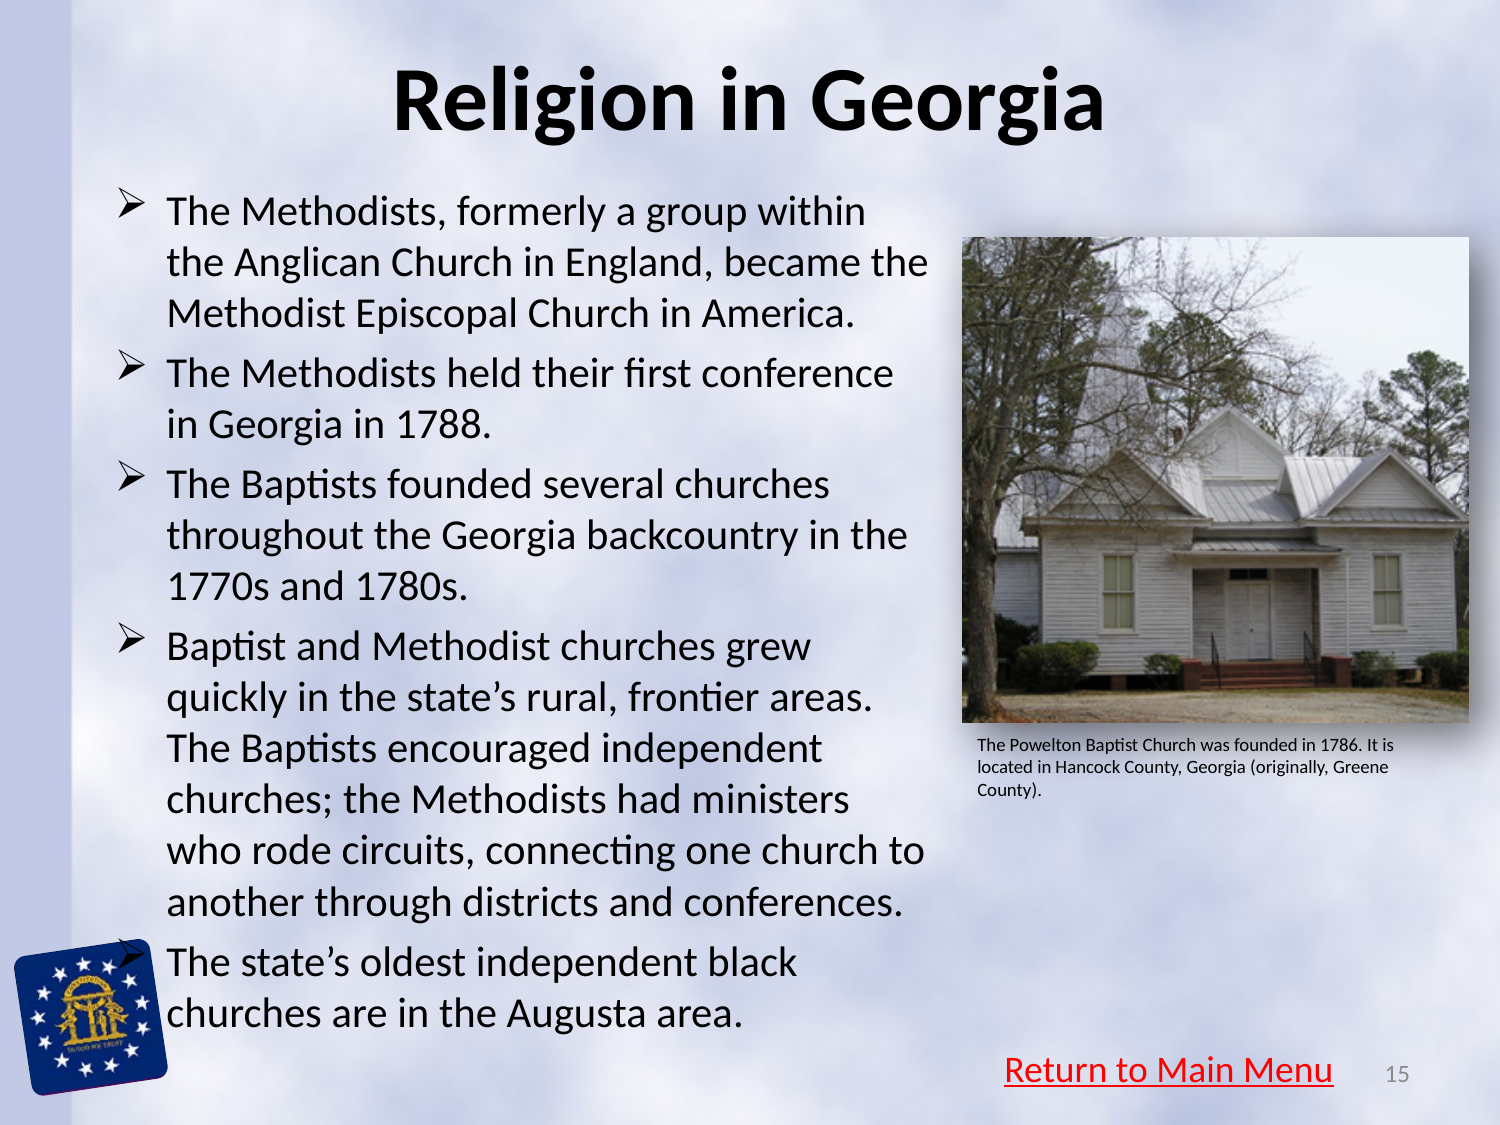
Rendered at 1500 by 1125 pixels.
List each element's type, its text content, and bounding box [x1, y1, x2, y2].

slide_number 15 [1074, 1042, 1425, 1103]
list The Methodists, formerly a group within the Anglican Church in England, became the Methodist Episcopal Church in America. The Methodists held their first conference in Georgia in 1788. The Baptists founded several churches throughout the Georgia backcountry in the 1770s and 1780s. Baptist and Methodist churches grew quickly in the state’s rural, frontier areas. The Baptists encouraged independent churches; the Methodists had ministers who rode circuits, connecting one church to another through districts and conferences. The state’s oldest independent black churches are in the Augusta area. [99, 174, 951, 1063]
picture [0, 0, 1500, 1125]
text_box Return to Main Menu [989, 1037, 1349, 1098]
title Religion in Georgia [74, 0, 1426, 188]
text_box The Powelton Baptist Church was founded in 1786. It is located in Hancock County, Georgia (originally, Greene County). [962, 730, 1463, 808]
